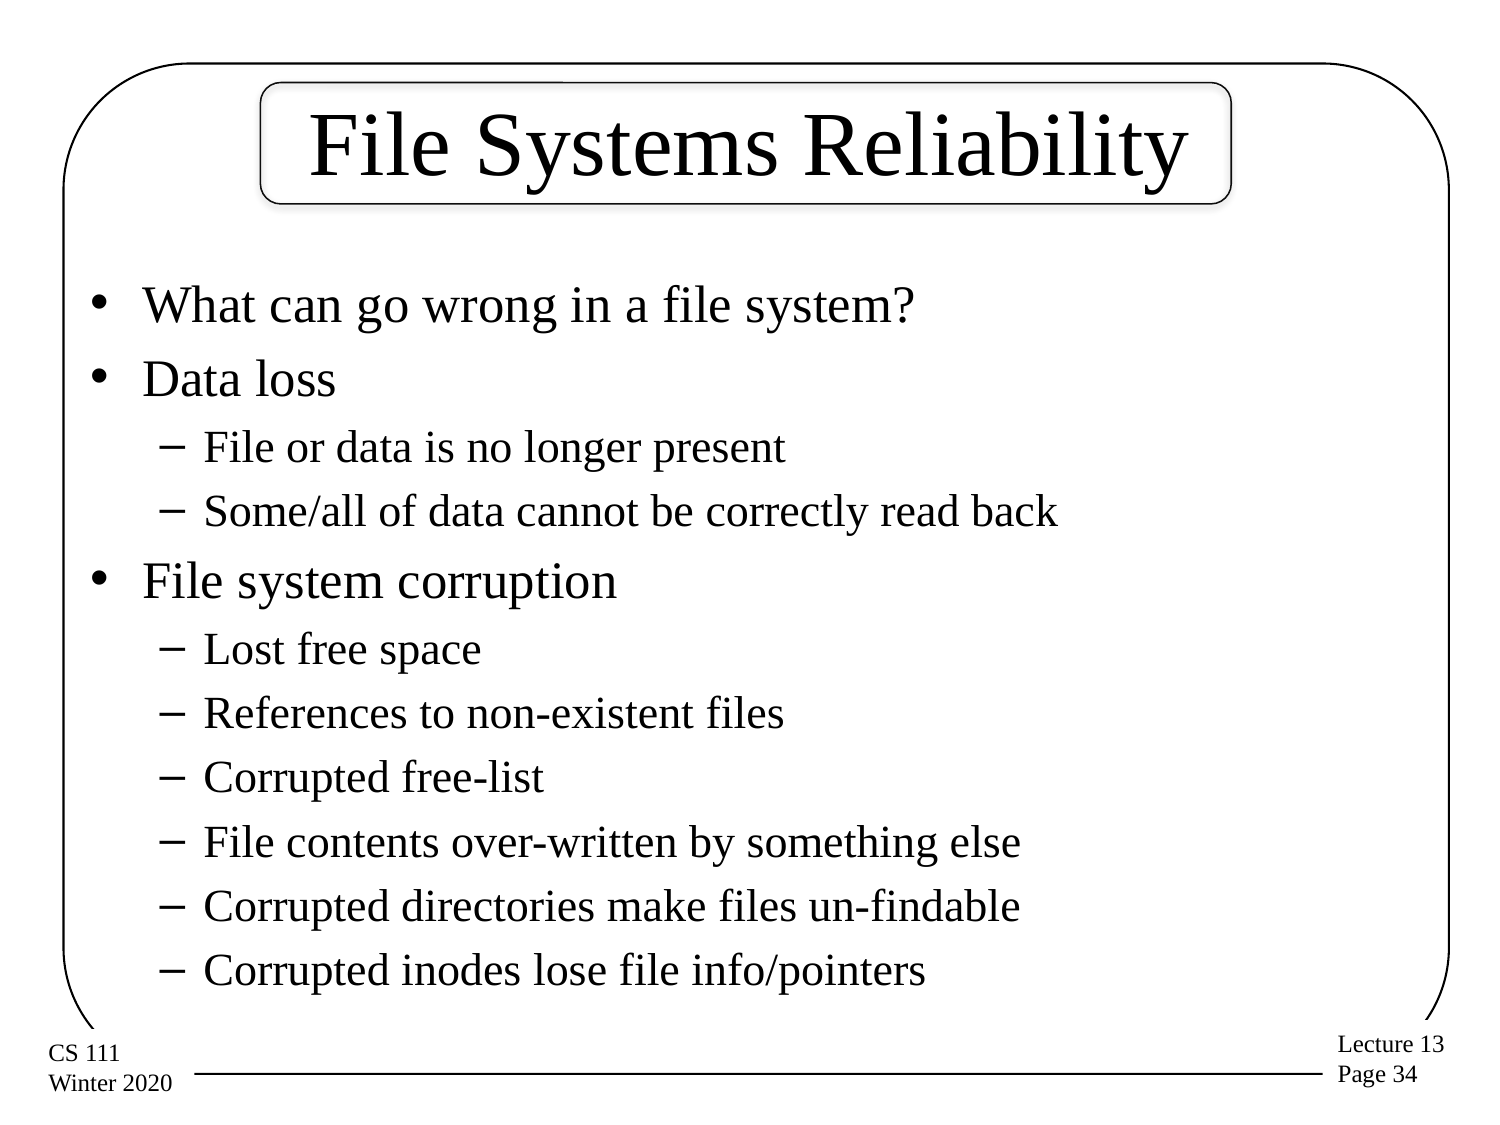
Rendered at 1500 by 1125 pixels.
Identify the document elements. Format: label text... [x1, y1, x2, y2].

title File Systems Reliability [74, 44, 1426, 233]
text_box [259, 81, 1233, 205]
list What can go wrong in a file system? Data loss File or data is no longer present Some/all of data cannot be correctly read back File system corruption Lost free space References to non-existent files Corrupted free-list File contents over-written by something else Corrupted directories make files un-findable Corrupted inodes lose file info/pointers [74, 262, 1426, 1006]
